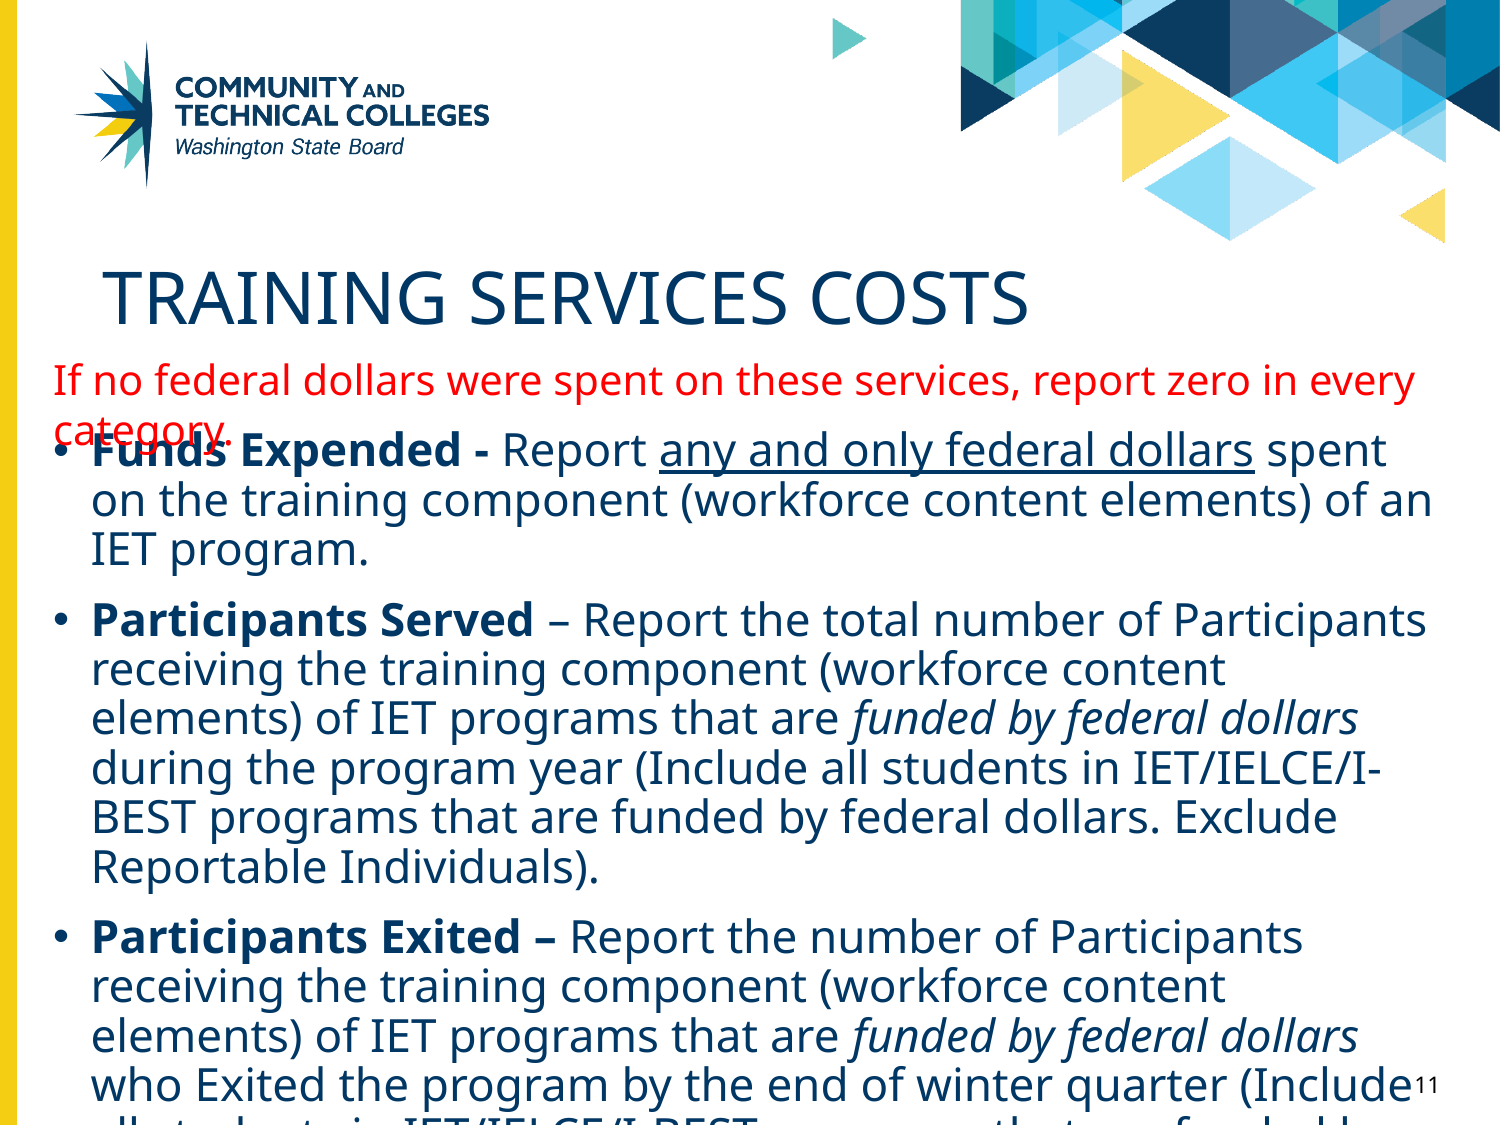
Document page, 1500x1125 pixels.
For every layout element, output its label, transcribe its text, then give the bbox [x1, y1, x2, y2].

picture [17, 25, 557, 228]
text_box If no federal dollars were spent on these services, report zero in every category. [38, 346, 1462, 462]
picture [832, 0, 1500, 243]
list Funds Expended - Report any and only federal dollars spent on the training component (workforce content elements) of an IET program. Participants Served – Report the total number of Participants receiving the training component (workforce content elements) of IET programs that are funded by federal dollars during the program year (Include all students in IET/IELCE/I-BEST programs that are funded by federal dollars. Exclude Reportable Individuals). Participants Exited – Report the number of Participants receiving the training component (workforce content elements) of IET programs that are funded by federal dollars who Exited the program by the end of winter quarter (Include all students in IET/IELCE/I-BEST programs that are funded by federal dollars. Exclude Reportable Individuals). [38, 462, 1456, 1088]
slide_number 11 [1378, 1088, 1456, 1103]
title training Services costs [88, 254, 1456, 385]
